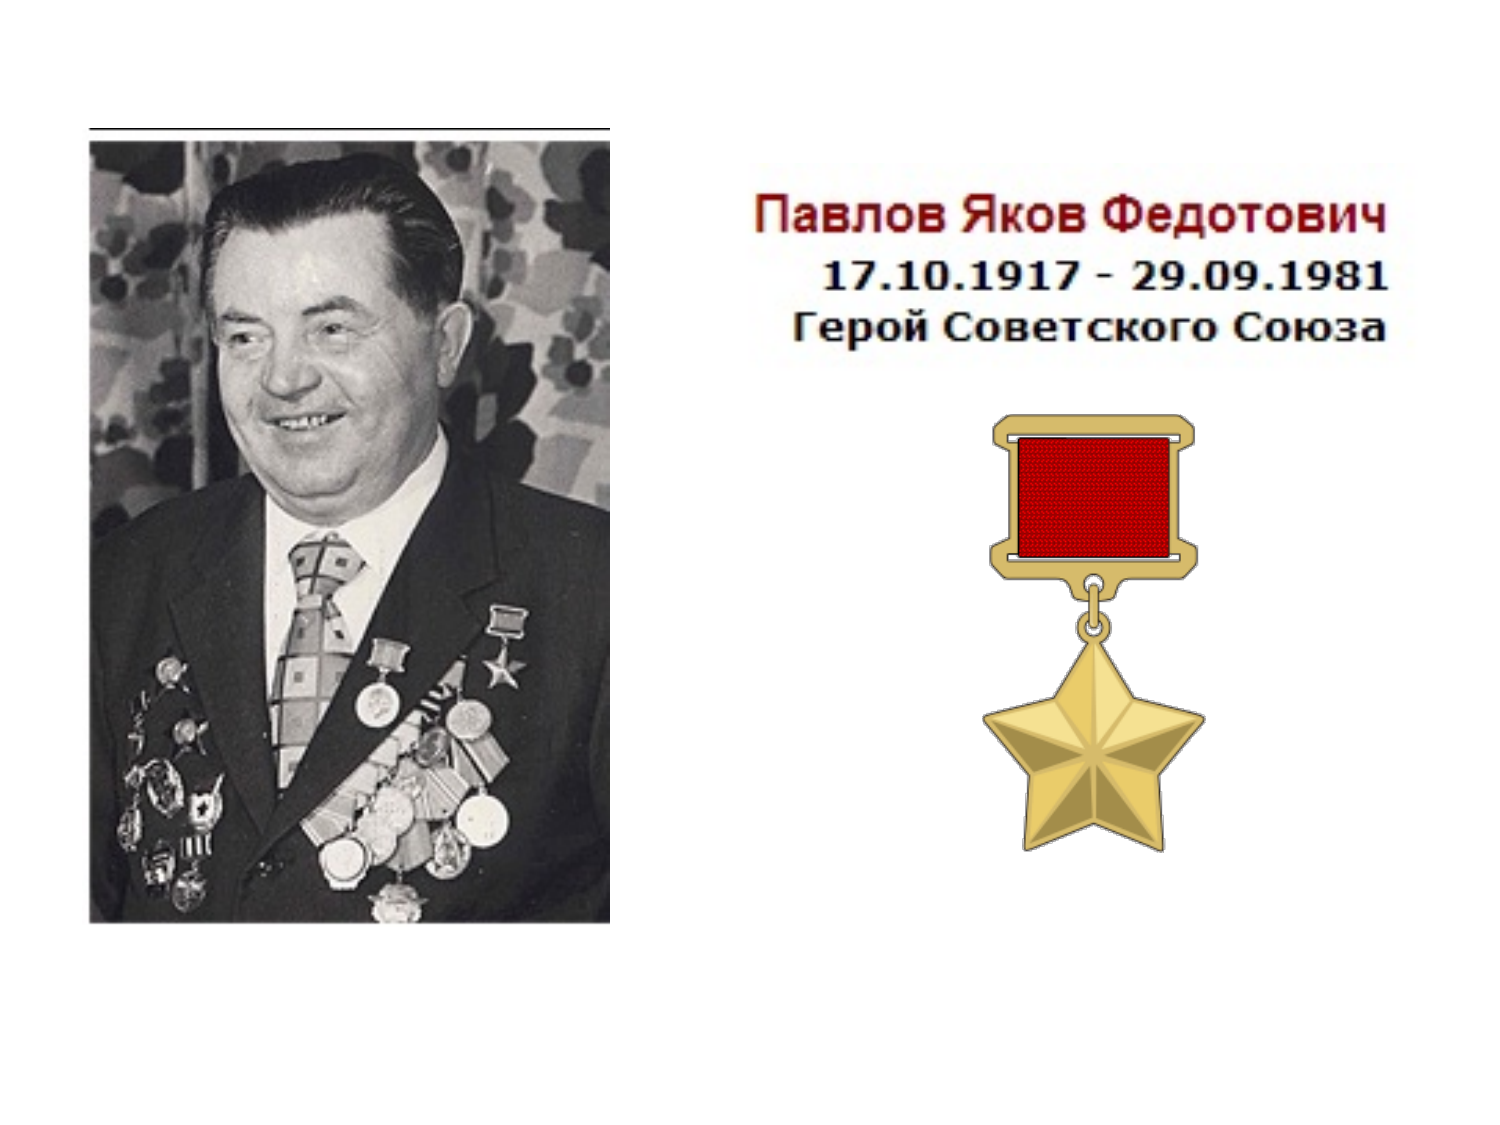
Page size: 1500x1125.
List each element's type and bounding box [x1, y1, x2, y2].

list [81, 128, 610, 928]
title [75, 45, 1425, 233]
picture [700, 163, 1427, 387]
list [981, 414, 1206, 853]
